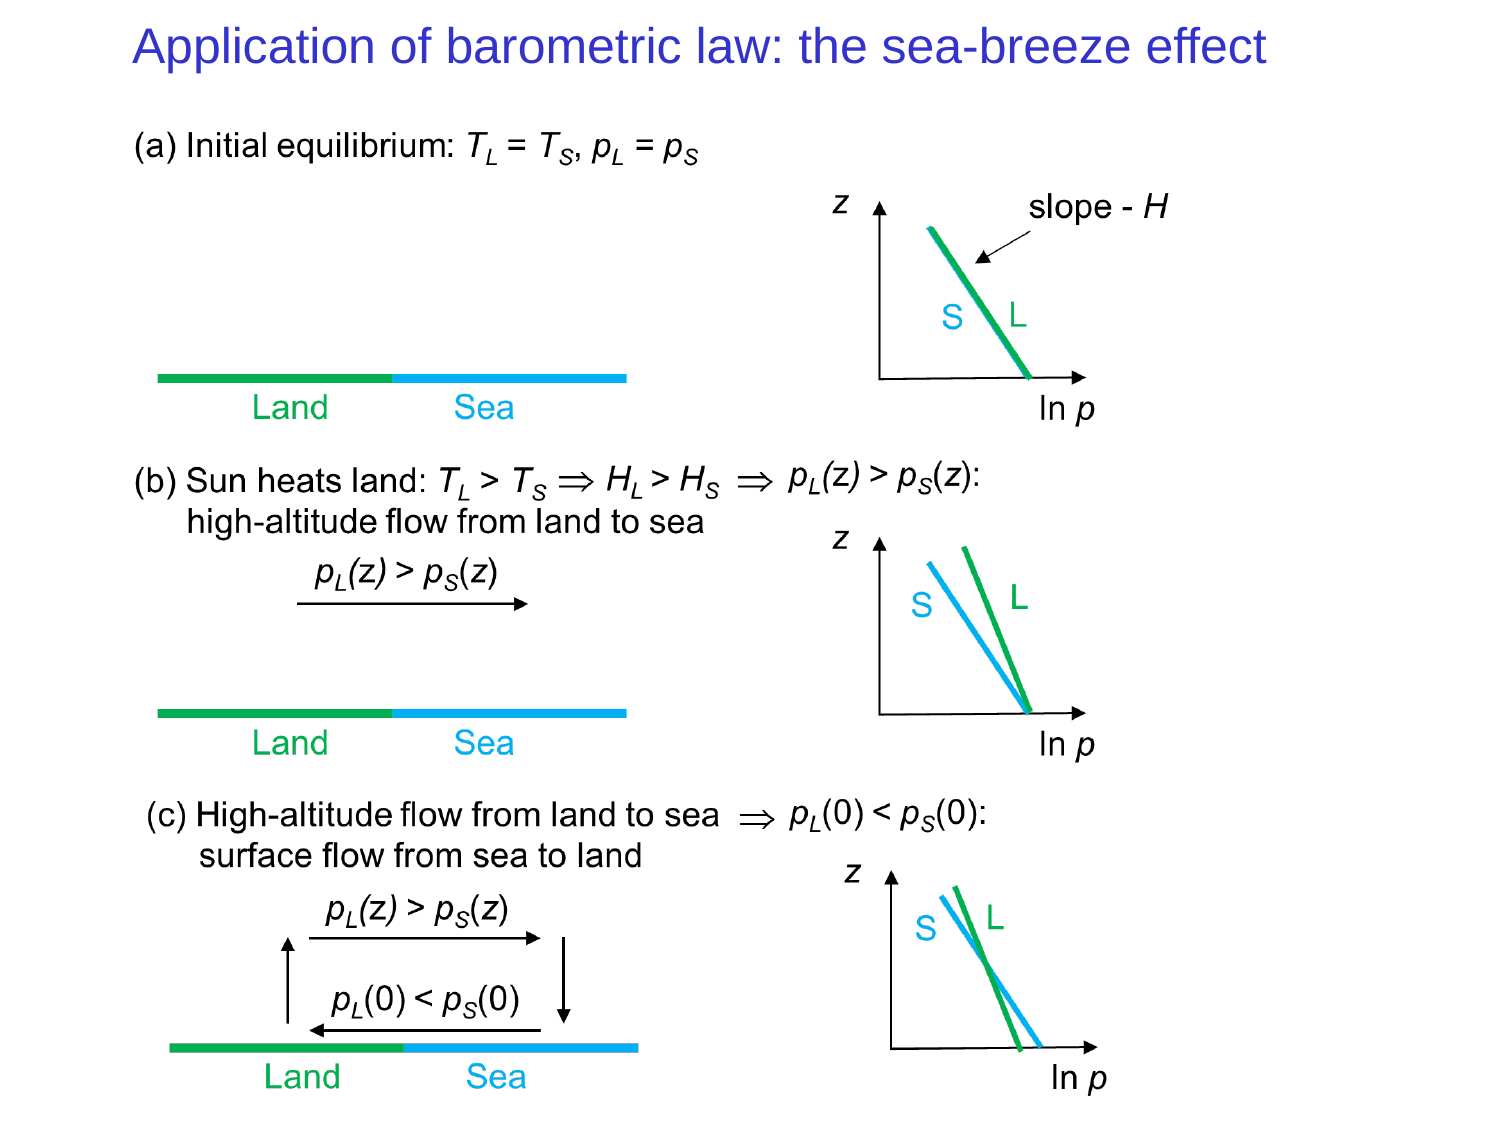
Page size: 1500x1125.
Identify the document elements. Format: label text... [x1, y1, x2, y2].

title Application of barometric law: the sea-breeze effect [62, 0, 1338, 138]
picture [112, 112, 1188, 1118]
